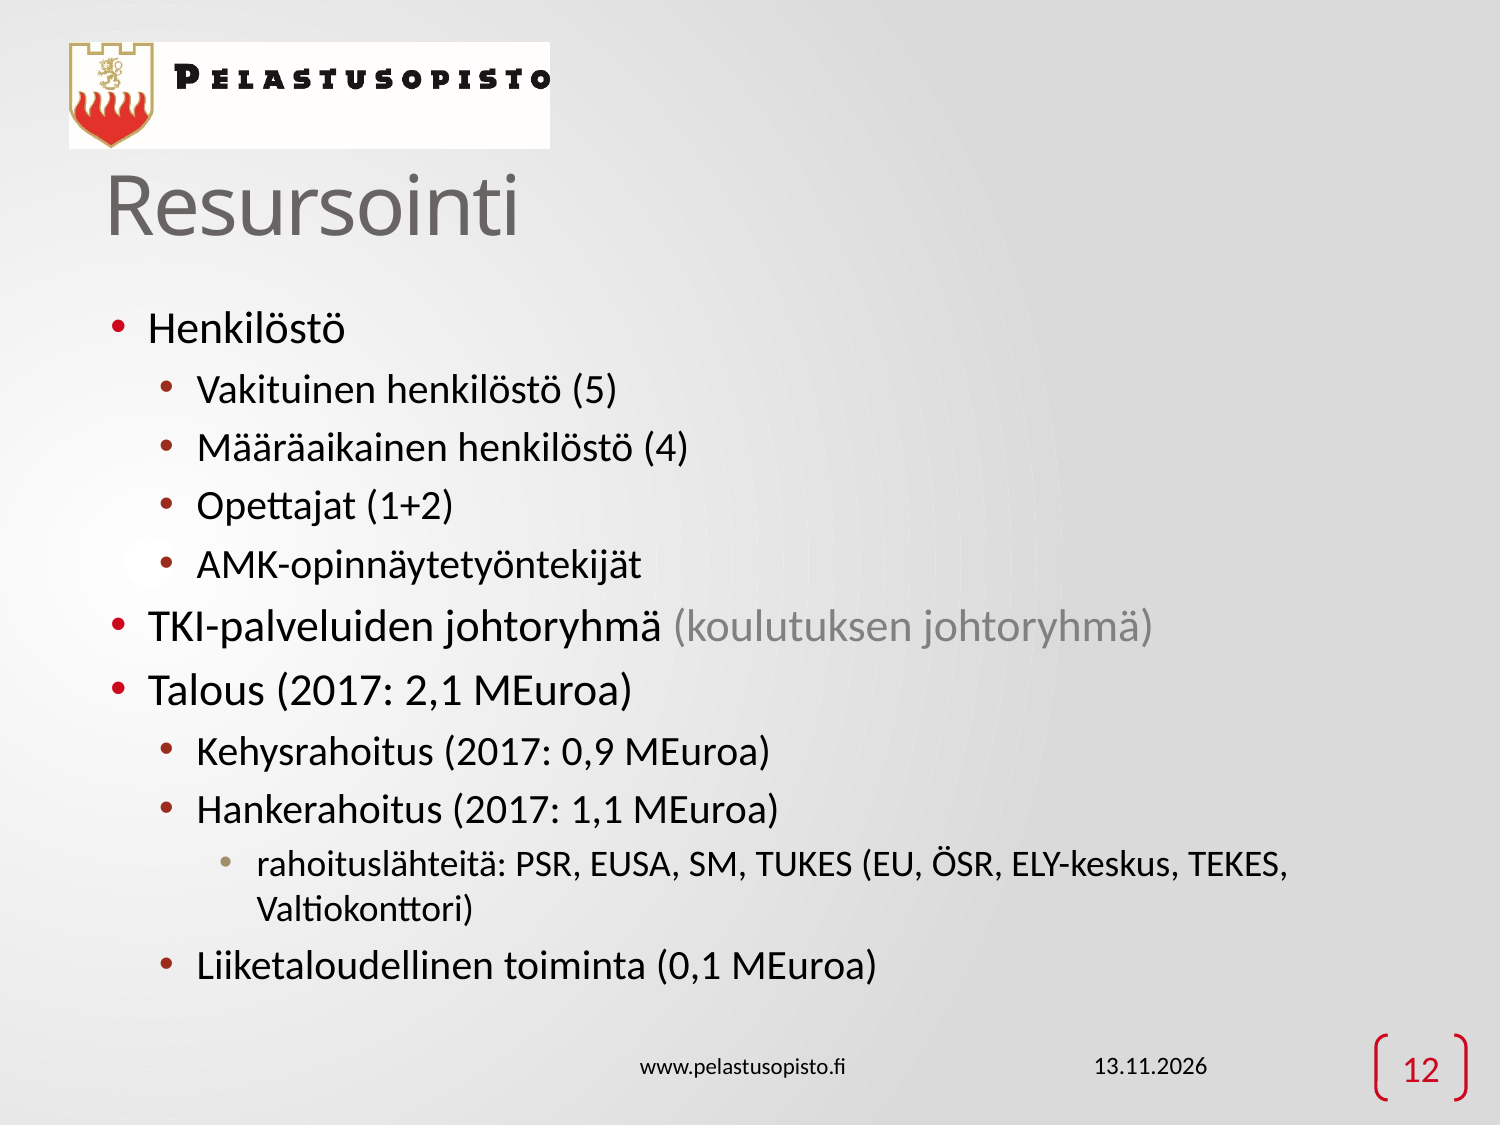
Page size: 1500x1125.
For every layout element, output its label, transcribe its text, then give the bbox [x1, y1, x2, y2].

footer www.pelastusopisto.fi [549, 1059, 938, 1095]
list Henkilöstö Vakituinen henkilöstö (5) Määräaikainen henkilöstö (4) Opettajat (1+2) AMK-opinnäytetyöntekijät TKI-palveluiden johtoryhmä (koulutuksen johtoryhmä) Talous (2017: 2,1 MEuroa) Kehysrahoitus (2017: 0,9 MEuroa) Hankerahoitus (2017: 1,1 MEuroa) rahoituslähteitä: PSR, EUSA, SM, TUKES (EU, ÖSR, ELY-keskus, TEKES, Valtiokonttori) Liiketaloudellinen toiminta (0,1 MEuroa) [76, 290, 1327, 1059]
slide_number 12 [1374, 1033, 1468, 1102]
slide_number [950, 1035, 1351, 1095]
picture [69, 42, 550, 149]
title Resursointi [88, 149, 1231, 257]
